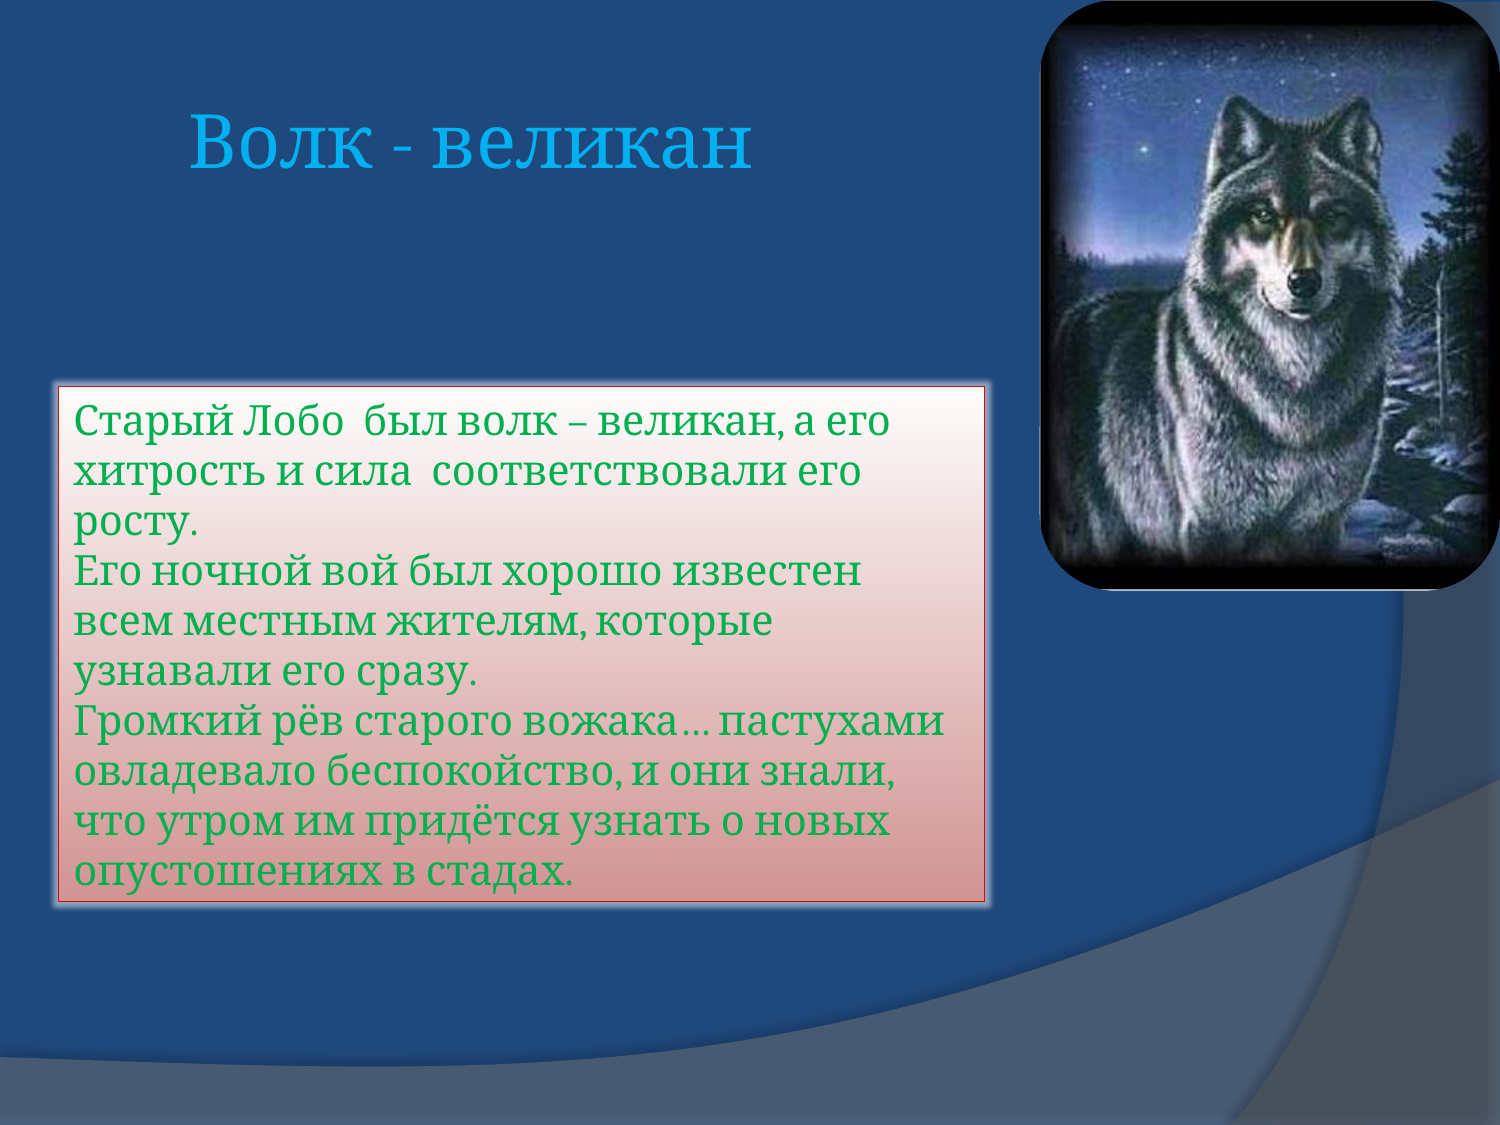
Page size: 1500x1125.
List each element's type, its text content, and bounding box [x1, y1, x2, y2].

title Волк - великан [74, 44, 868, 233]
text_box Старый Лобо был волк – великан, а его хитрость и сила соответствовали его росту. Его ночной вой был хорошо известен всем местным жителям, которые узнавали его сразу. Громкий рёв старого вожака… пастухами овладевало беспокойство, и они знали, что утром им придётся узнать о новых опустошениях в стадах. [58, 386, 985, 902]
picture [1039, 0, 1500, 591]
